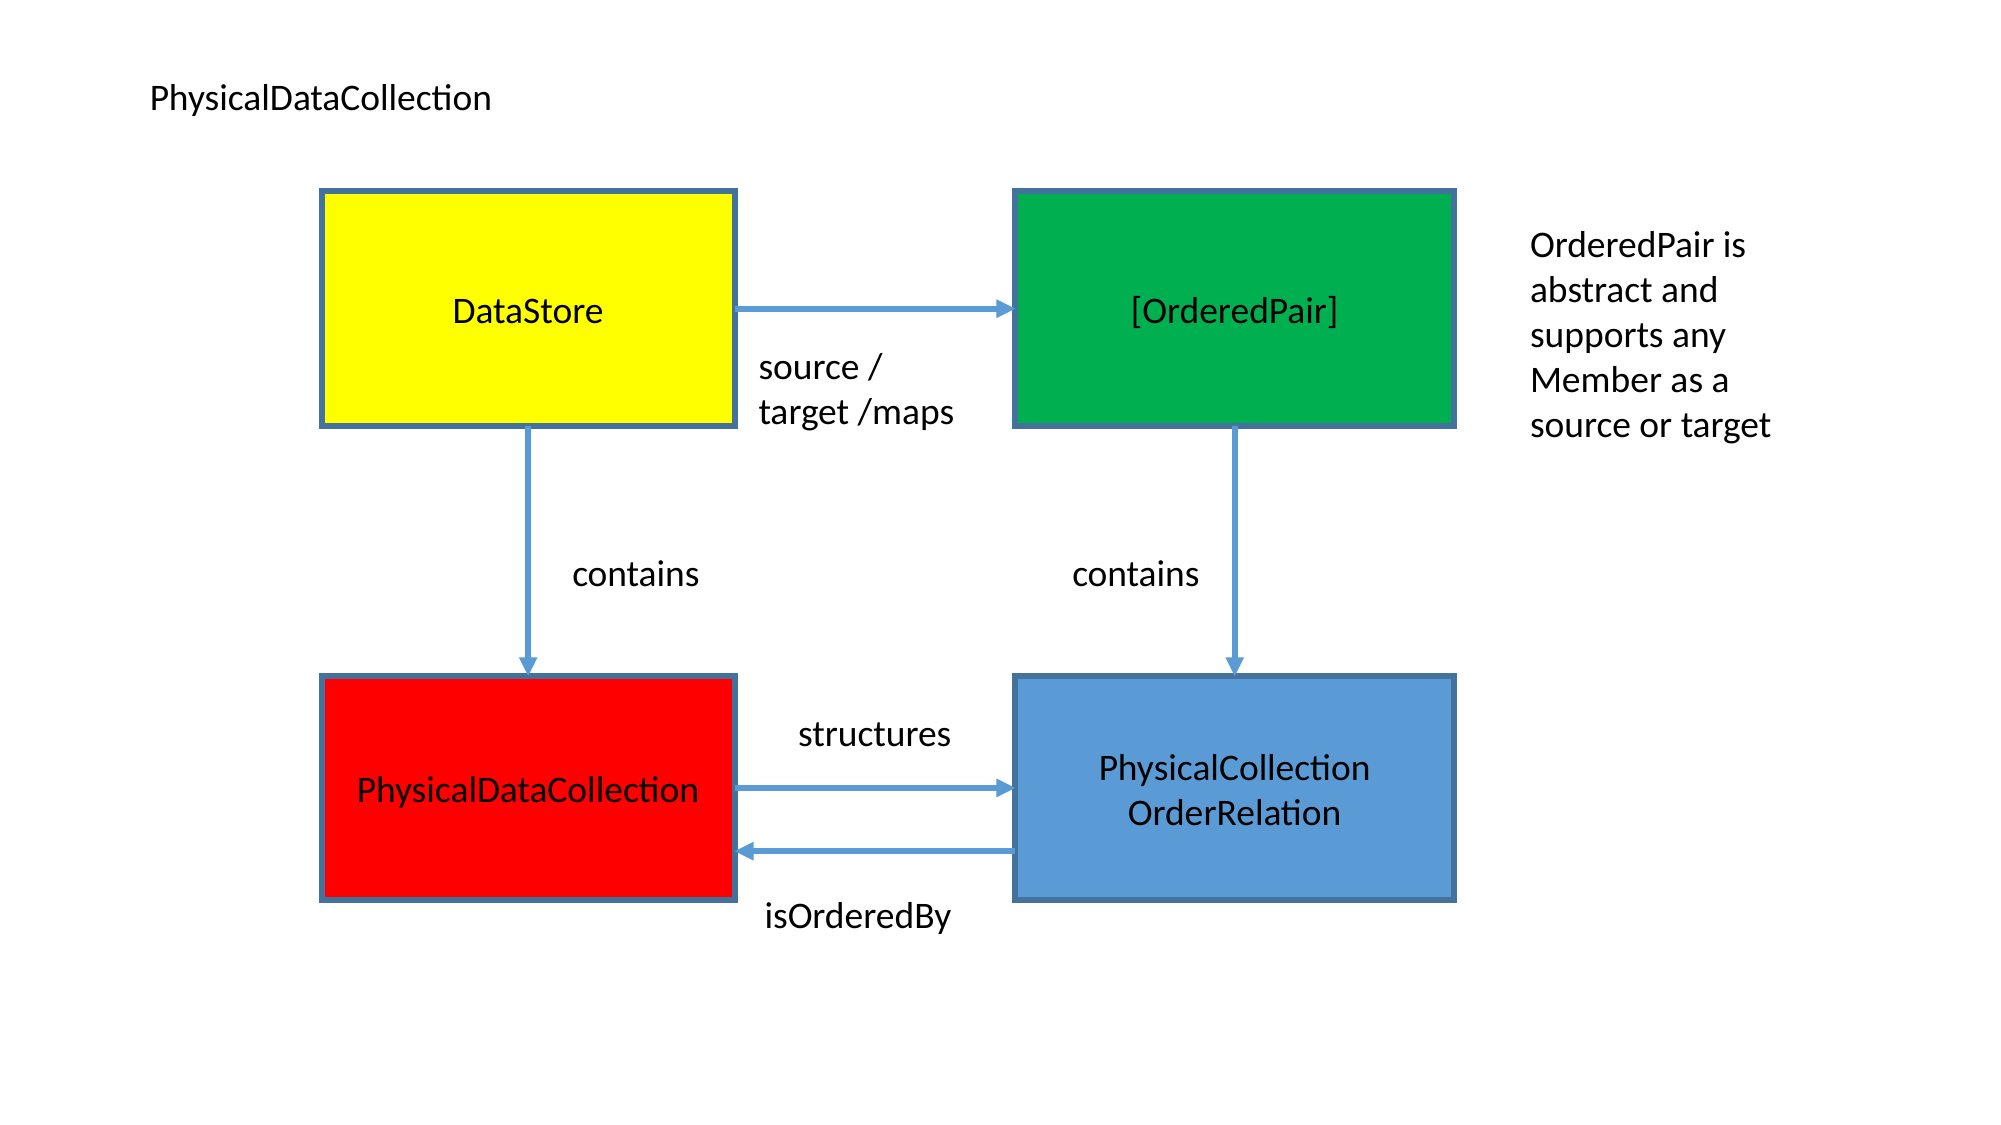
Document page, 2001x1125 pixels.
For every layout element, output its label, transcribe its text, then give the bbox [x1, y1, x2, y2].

text_box OrderedPair is abstract and supports any Member as a source or target [1515, 213, 1847, 453]
text_box [OrderedPair] [1014, 190, 1455, 427]
text_box structures [783, 701, 967, 762]
text_box contains [557, 541, 715, 601]
text_box PhysicalCollection OrderRelation [1014, 675, 1455, 901]
text_box DataStore [321, 190, 736, 427]
text_box PhysicalDataCollection [321, 675, 736, 901]
text_box isOrderedBy [749, 884, 967, 944]
text_box source / target /maps [743, 334, 1016, 440]
text_box contains [1057, 541, 1215, 601]
text_box PhysicalDataCollection [134, 65, 508, 125]
